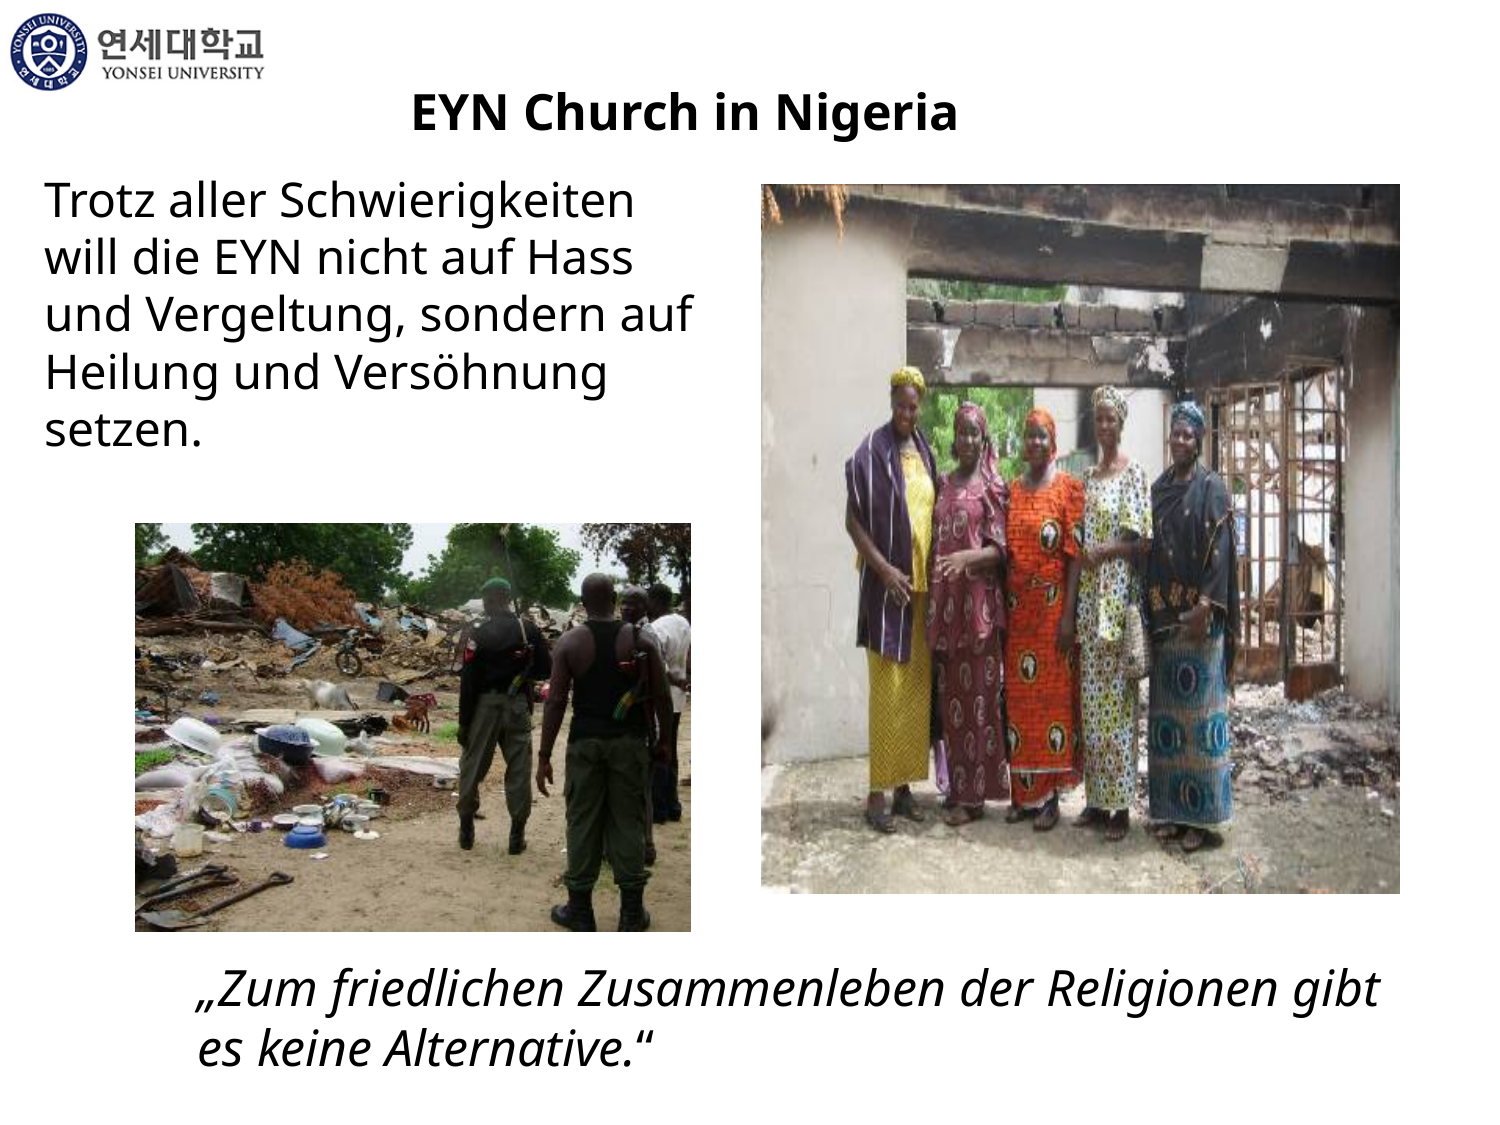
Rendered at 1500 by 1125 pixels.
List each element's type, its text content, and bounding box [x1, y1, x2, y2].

text_box „Zum friedlichen Zusammenleben der Religionen gibt es keine Alternative.“ [183, 864, 1400, 1085]
picture [135, 523, 692, 933]
picture [761, 184, 1400, 894]
picture [5, 8, 269, 96]
text_box EYN Church in Nigeria [395, 73, 1188, 149]
text_box Trotz aller Schwierigkeiten will die EYN nicht auf Hass und Vergeltung, sondern auf Heilung und Versöhnung setzen. [29, 161, 727, 464]
